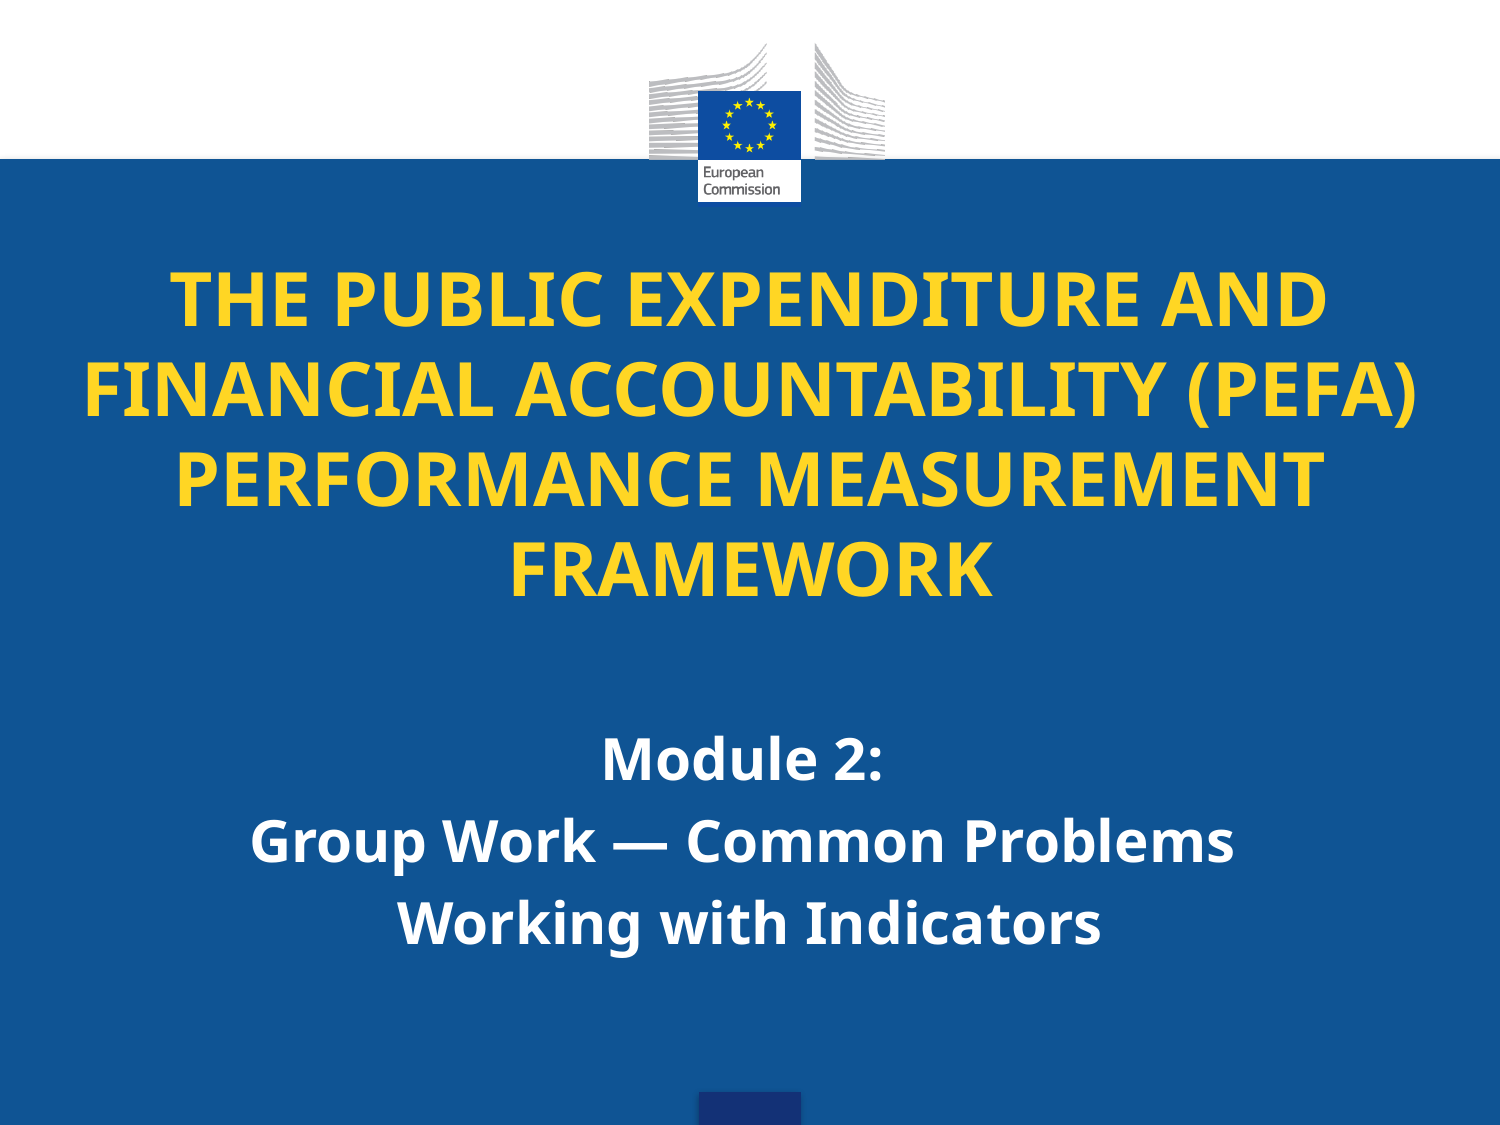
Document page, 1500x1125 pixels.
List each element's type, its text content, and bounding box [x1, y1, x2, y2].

title THE PUBLIC EXPENDITURE AND FINANCIAL ACCOUNTABILITY (PEFA) PERFORMANCE MEASUREMENT FRAMEWORK [0, 231, 1500, 551]
subtitle Module 2: Group Work — Common Problems Working with Indicators [0, 633, 1500, 905]
